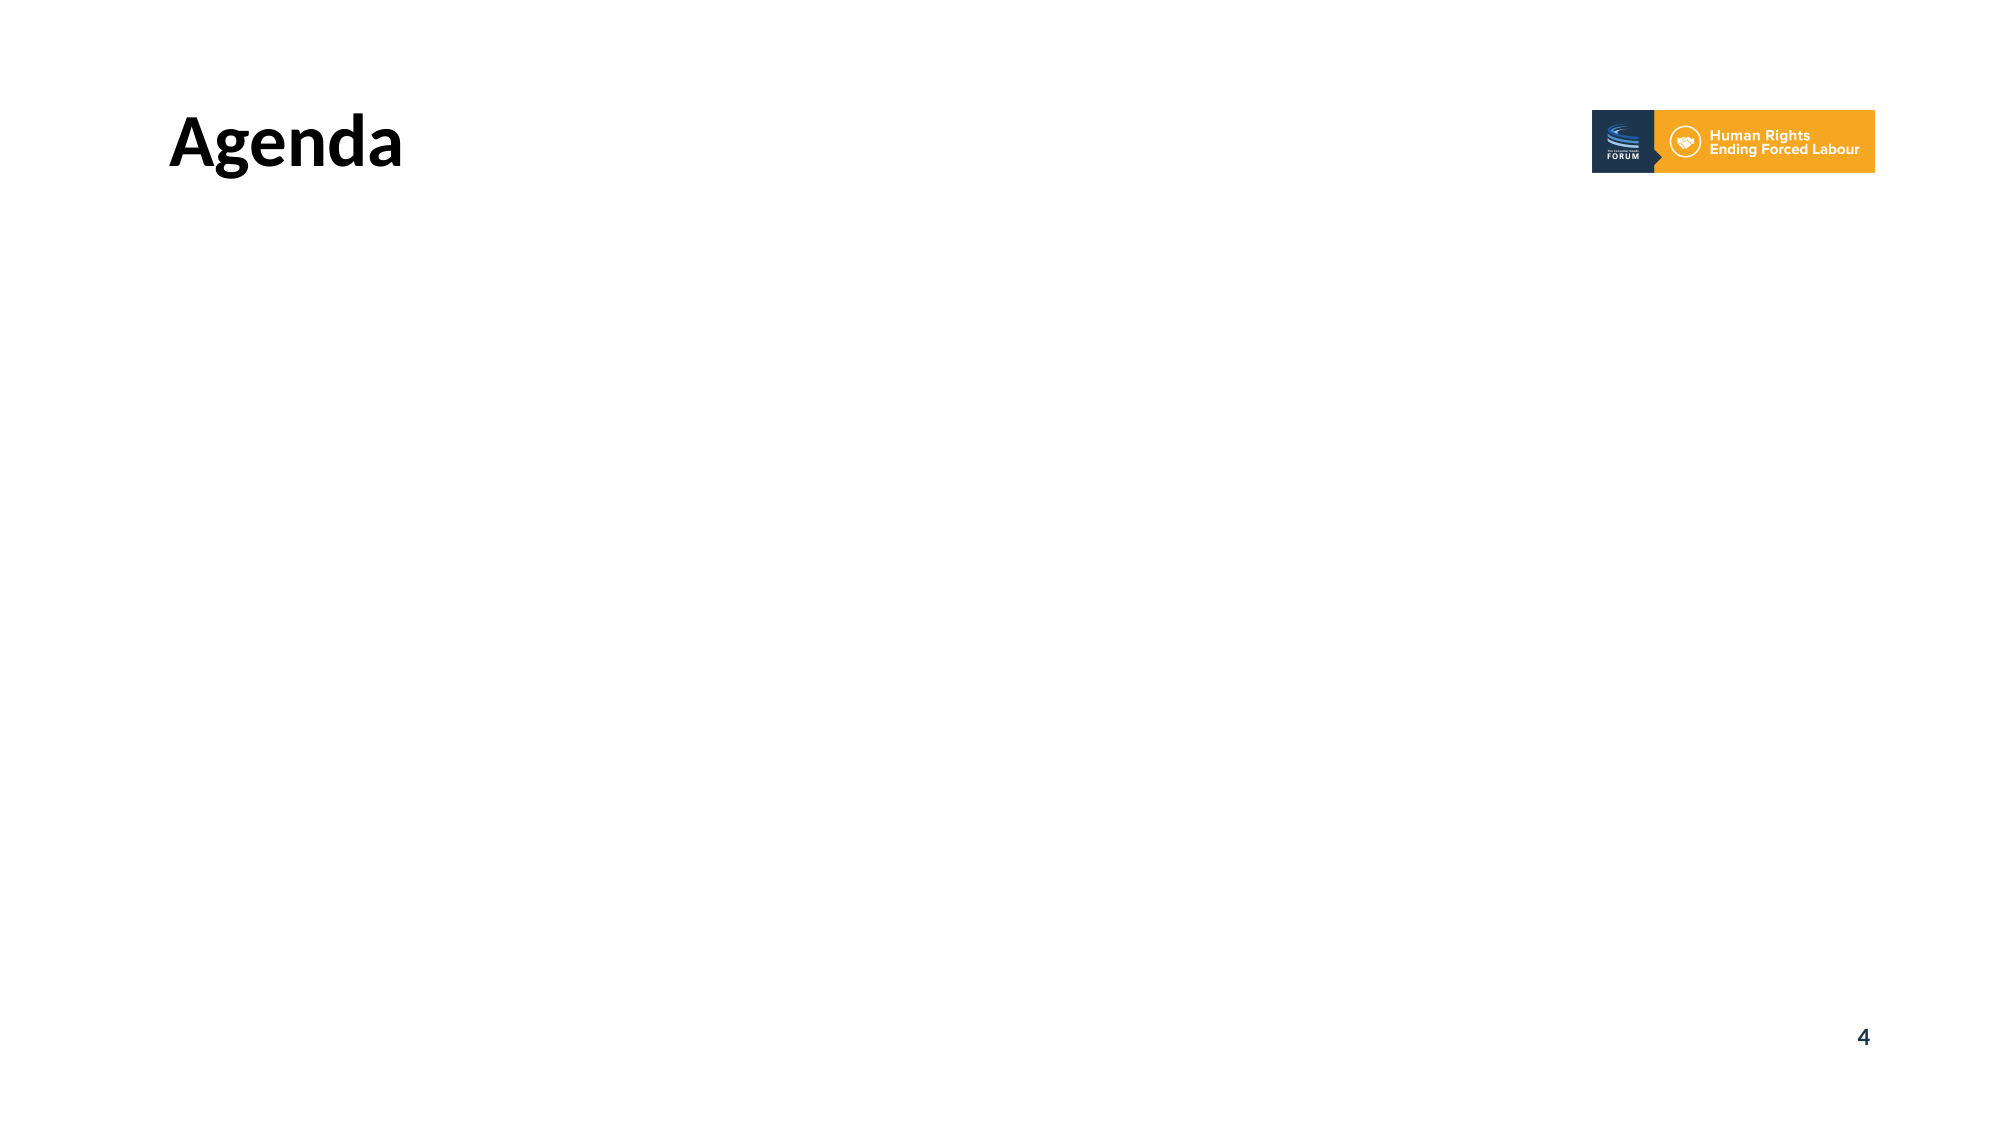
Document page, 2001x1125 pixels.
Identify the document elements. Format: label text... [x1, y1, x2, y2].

list Agenda [154, 84, 1695, 191]
picture [1695, 110, 1875, 173]
